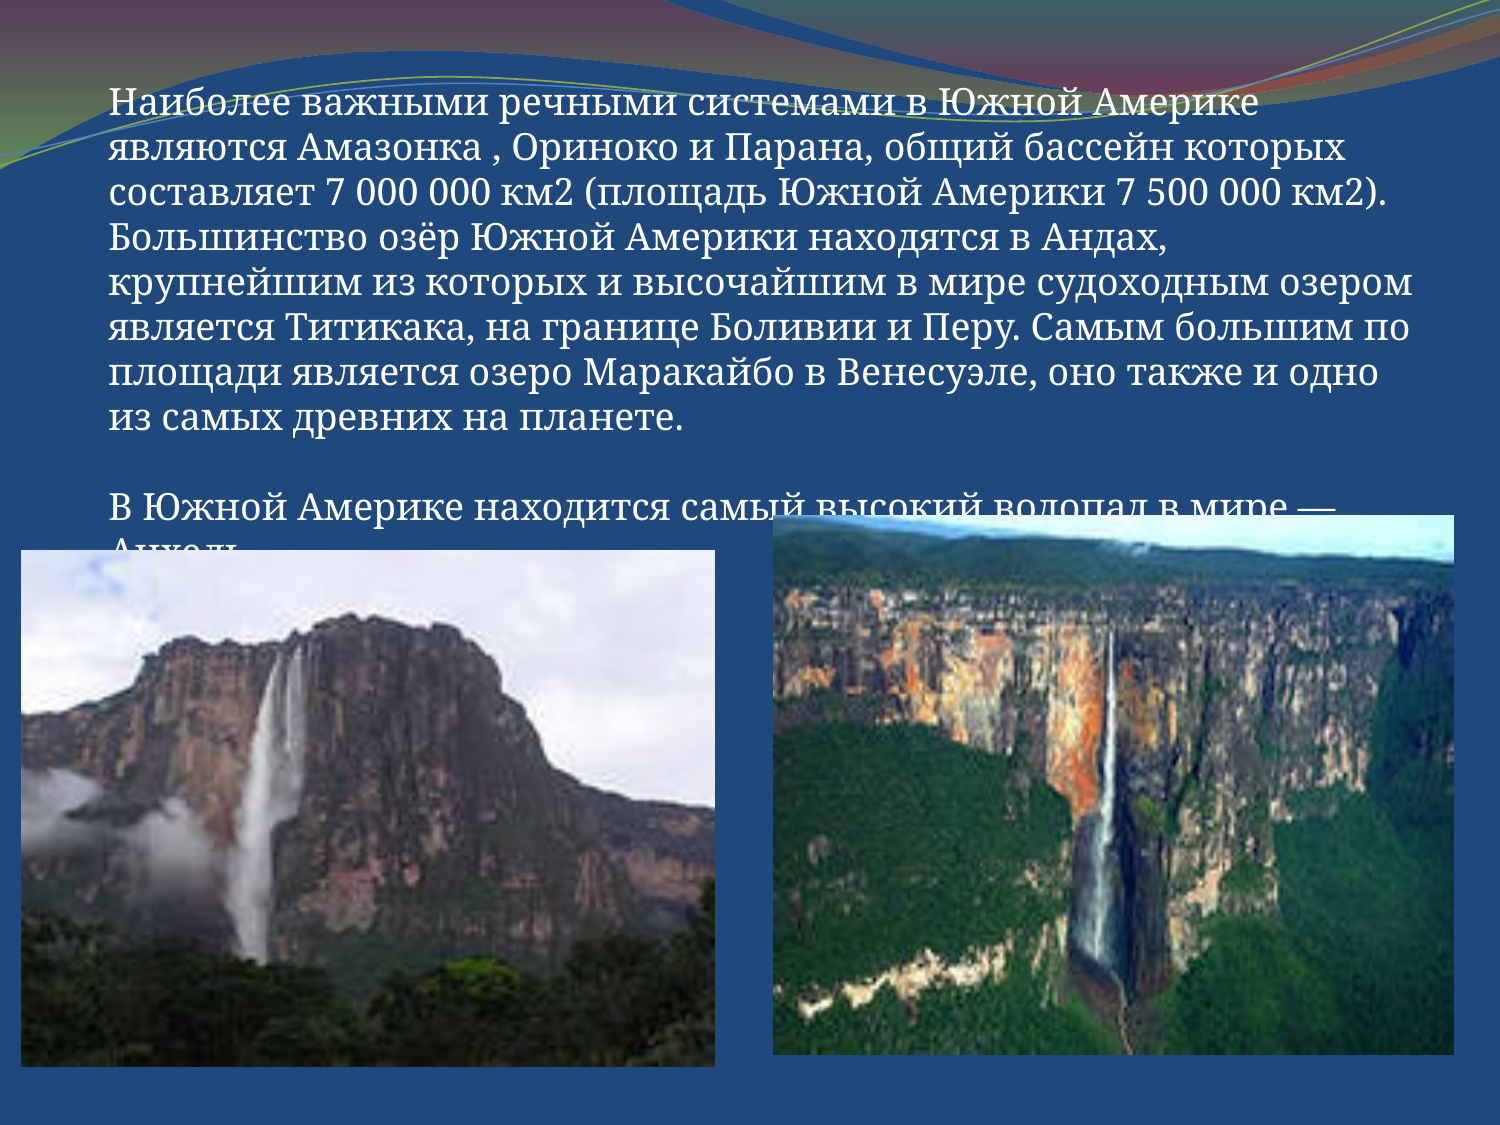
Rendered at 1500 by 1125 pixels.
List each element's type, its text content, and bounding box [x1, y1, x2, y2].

picture [21, 550, 716, 1067]
text_box Наиболее важными речными системами в Южной Америке являются Амазонка , Ориноко и Парана, общий бассейн которых составляет 7 000 000 км2 (площадь Южной Америки 7 500 000 км2). Большинство озёр Южной Америки находятся в Андах, крупнейшим из которых и высочайшим в мире судоходным озером является Титикака, на границе Боливии и Перу. Самым большим по площади является озеро Маракайбо в Венесуэле, оно также и одно из самых древних на планете. В Южной Америке находится самый высокий водопад в мире — Анхель. [93, 70, 1430, 580]
picture [773, 515, 1454, 1055]
